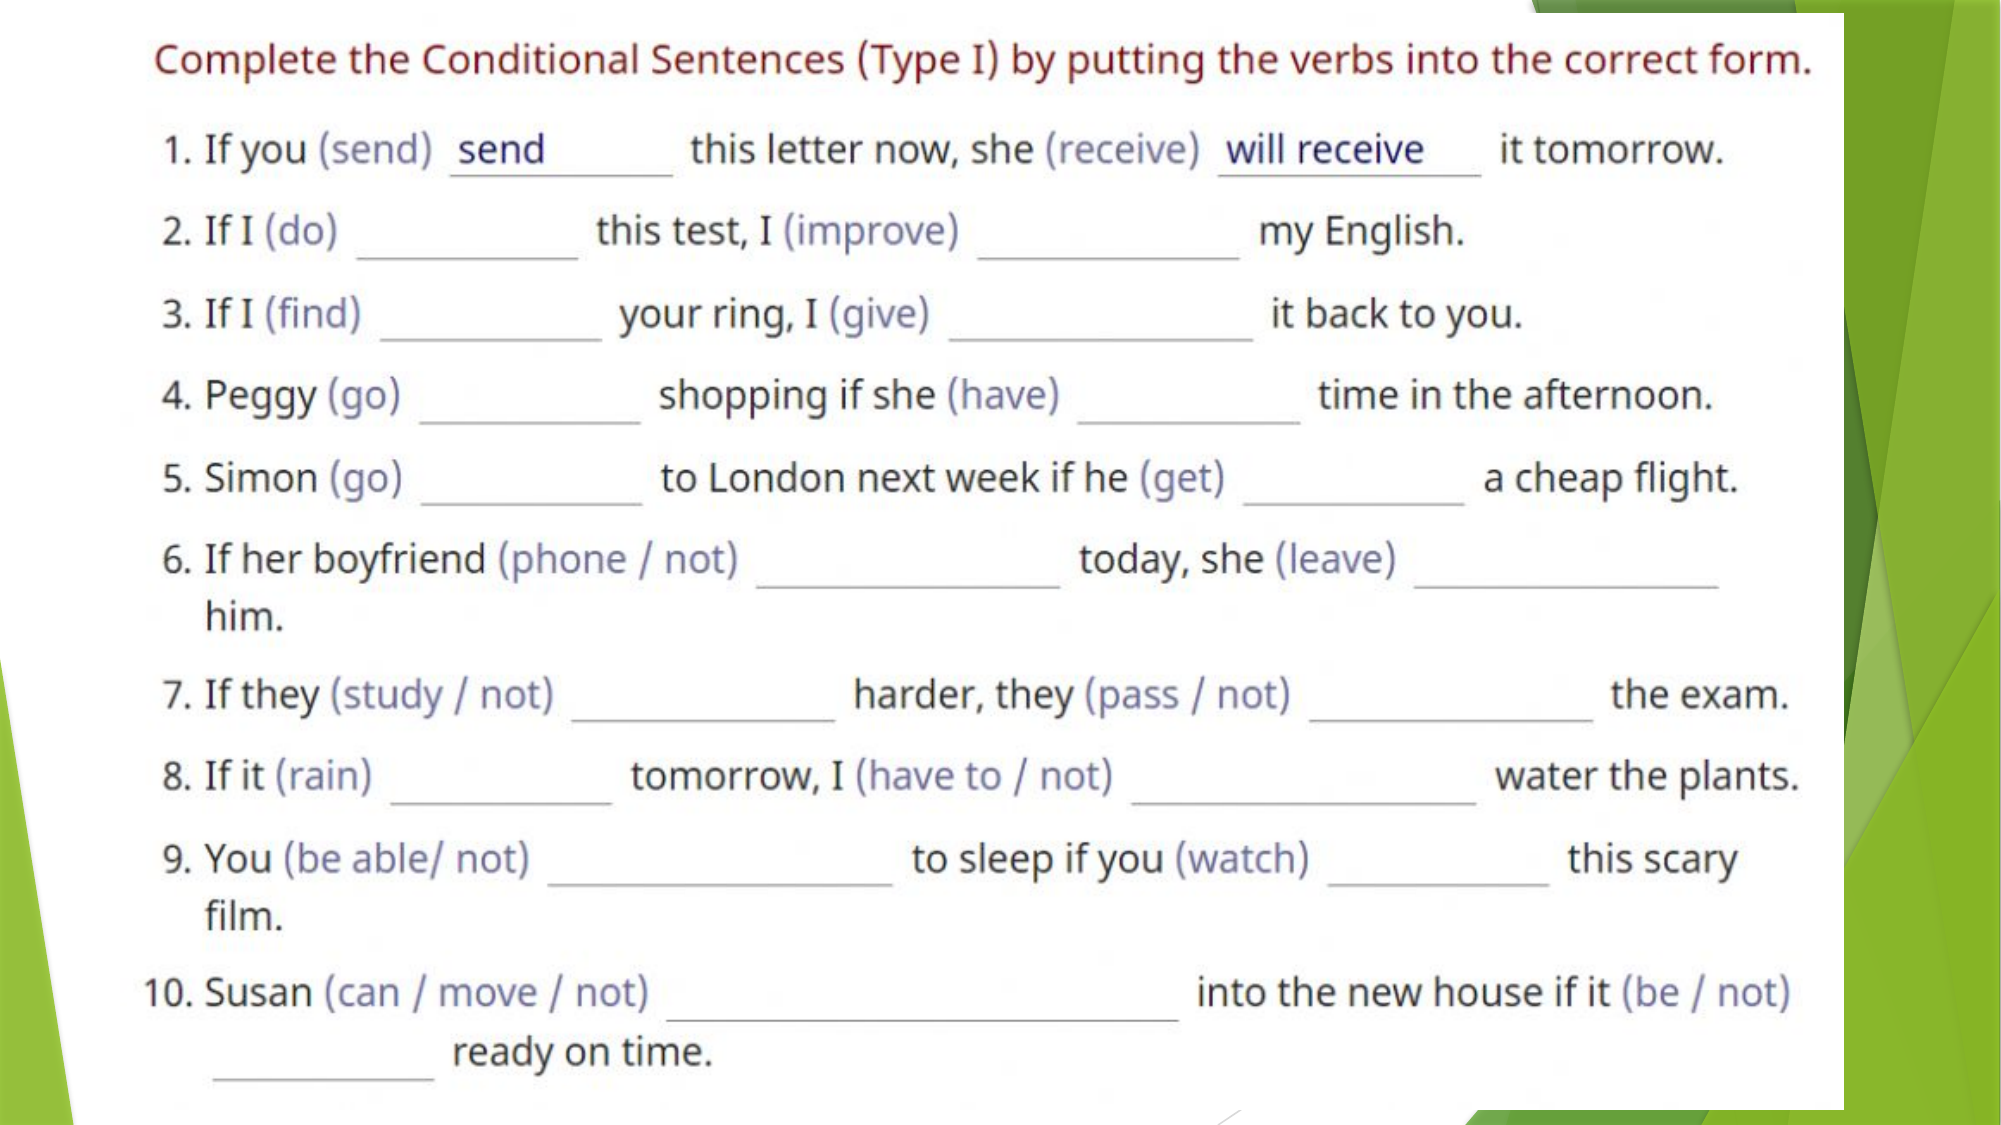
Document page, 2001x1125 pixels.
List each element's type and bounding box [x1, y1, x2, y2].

picture [119, 13, 1844, 1111]
